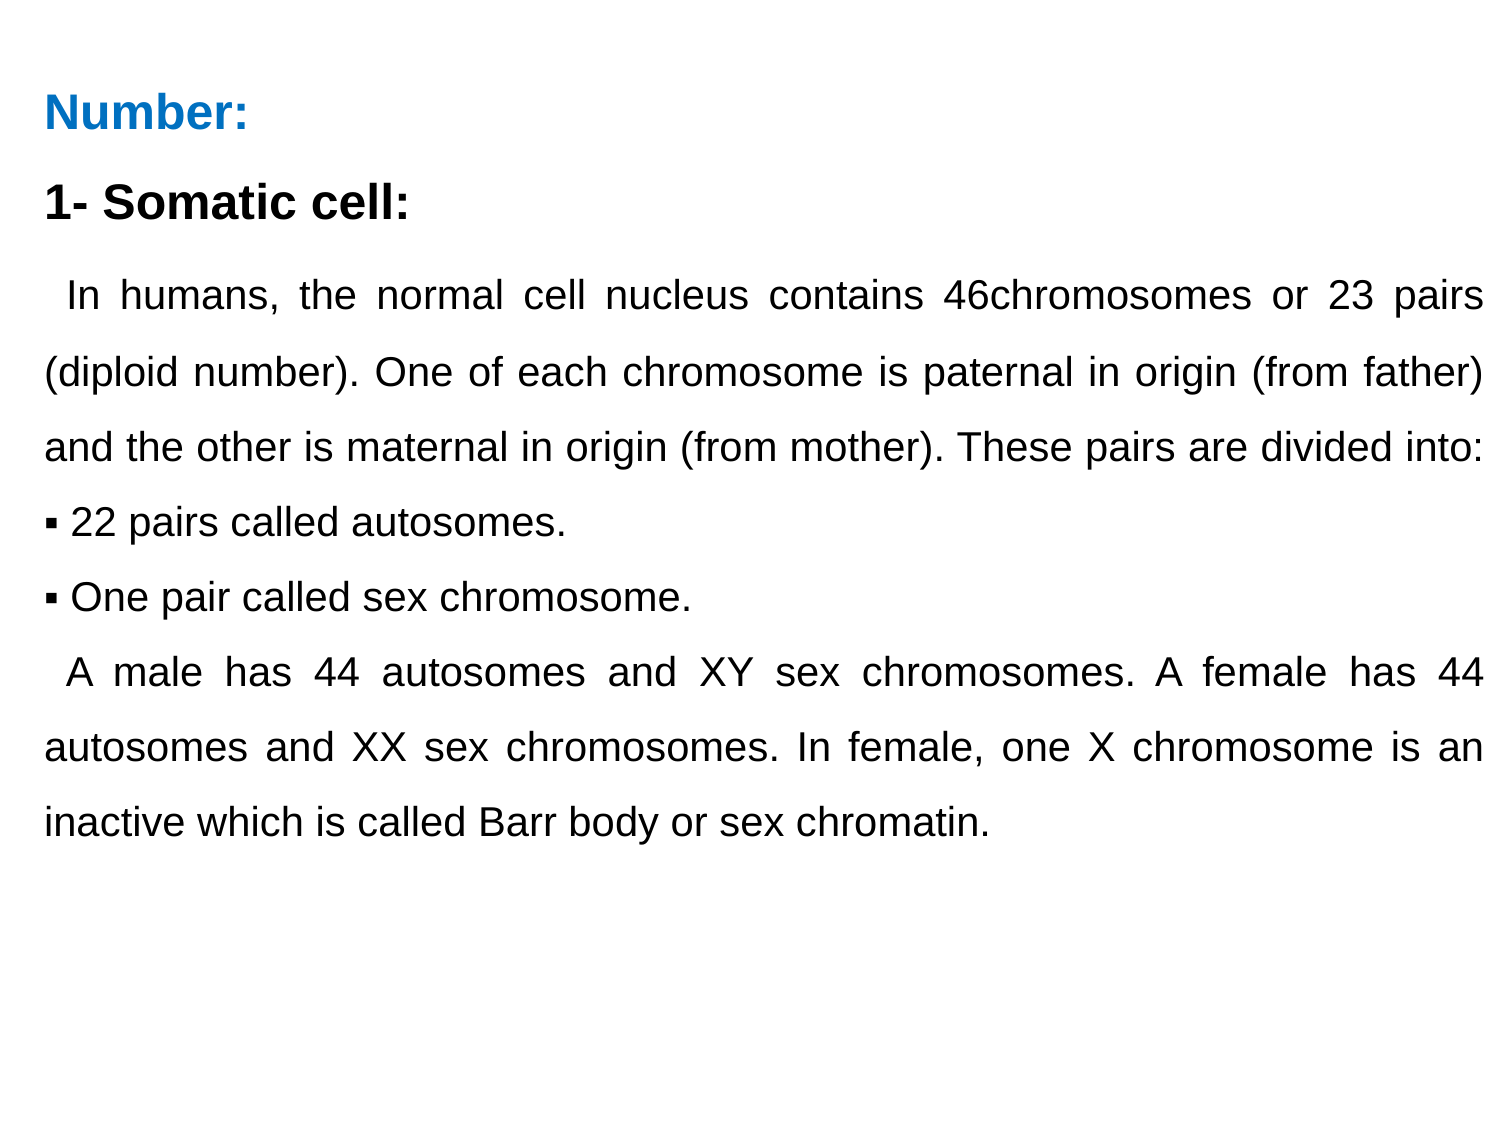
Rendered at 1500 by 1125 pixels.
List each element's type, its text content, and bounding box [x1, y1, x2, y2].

text_box Number: 1- Somatic cell: In humans, the normal cell nucleus contains 46chromosomes or 23 pairs (diploid number). One of each chromosome is paternal in origin (from father) and the other is maternal in origin (from mother). These pairs are divided into: ▪ 22 pairs called autosomes. ▪ One pair called sex chromosome. A male has 44 autosomes and XY sex chromosomes. A female has 44 autosomes and XX sex chromosomes. In female, one X chromosome is an inactive which is called Barr body or sex chromatin. [29, 42, 1500, 853]
